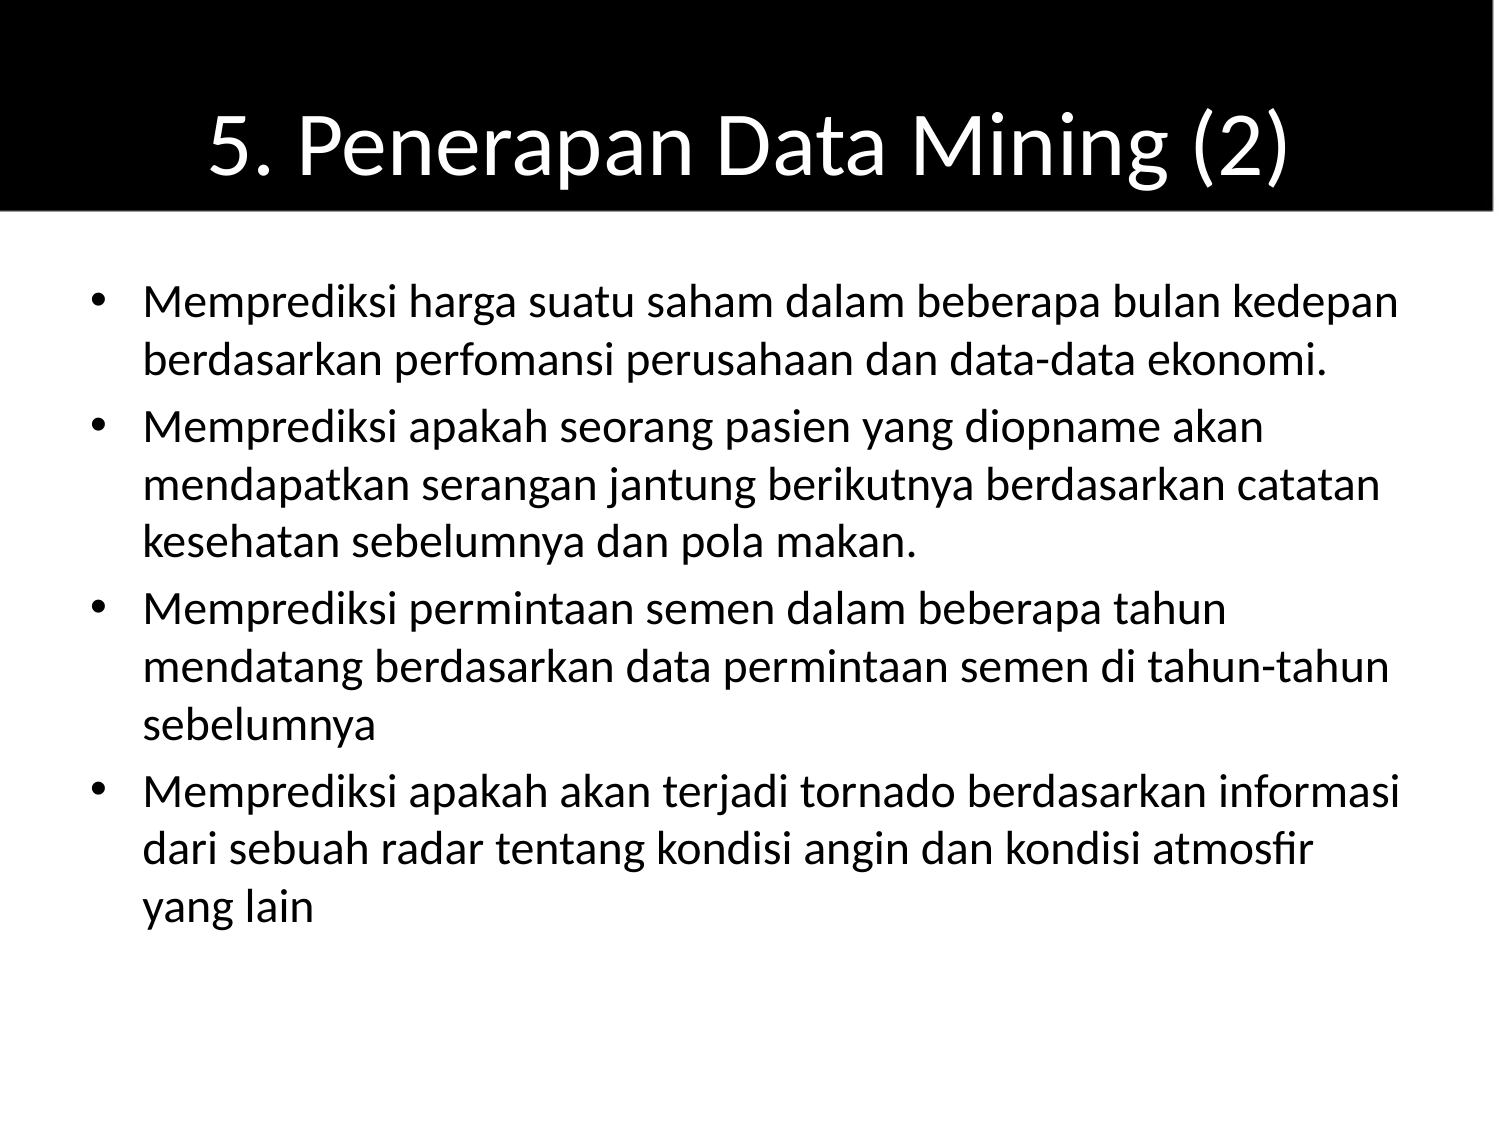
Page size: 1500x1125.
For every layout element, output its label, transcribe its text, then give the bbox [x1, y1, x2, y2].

title 5. Penerapan Data Mining (2) [75, 45, 1425, 233]
picture [0, 0, 1500, 1125]
list Memprediksi harga suatu saham dalam beberapa bulan kedepan berdasarkan perfomansi perusahaan dan data-data ekonomi. Memprediksi apakah seorang pasien yang diopname akan mendapatkan serangan jantung berikutnya berdasarkan catatan kesehatan sebelumnya dan pola makan. Memprediksi permintaan semen dalam beberapa tahun mendatang berdasarkan data permintaan semen di tahun-tahun sebelumnya Memprediksi apakah akan terjadi tornado berdasarkan informasi dari sebuah radar tentang kondisi angin dan kondisi atmosfir yang lain [75, 262, 1425, 1005]
